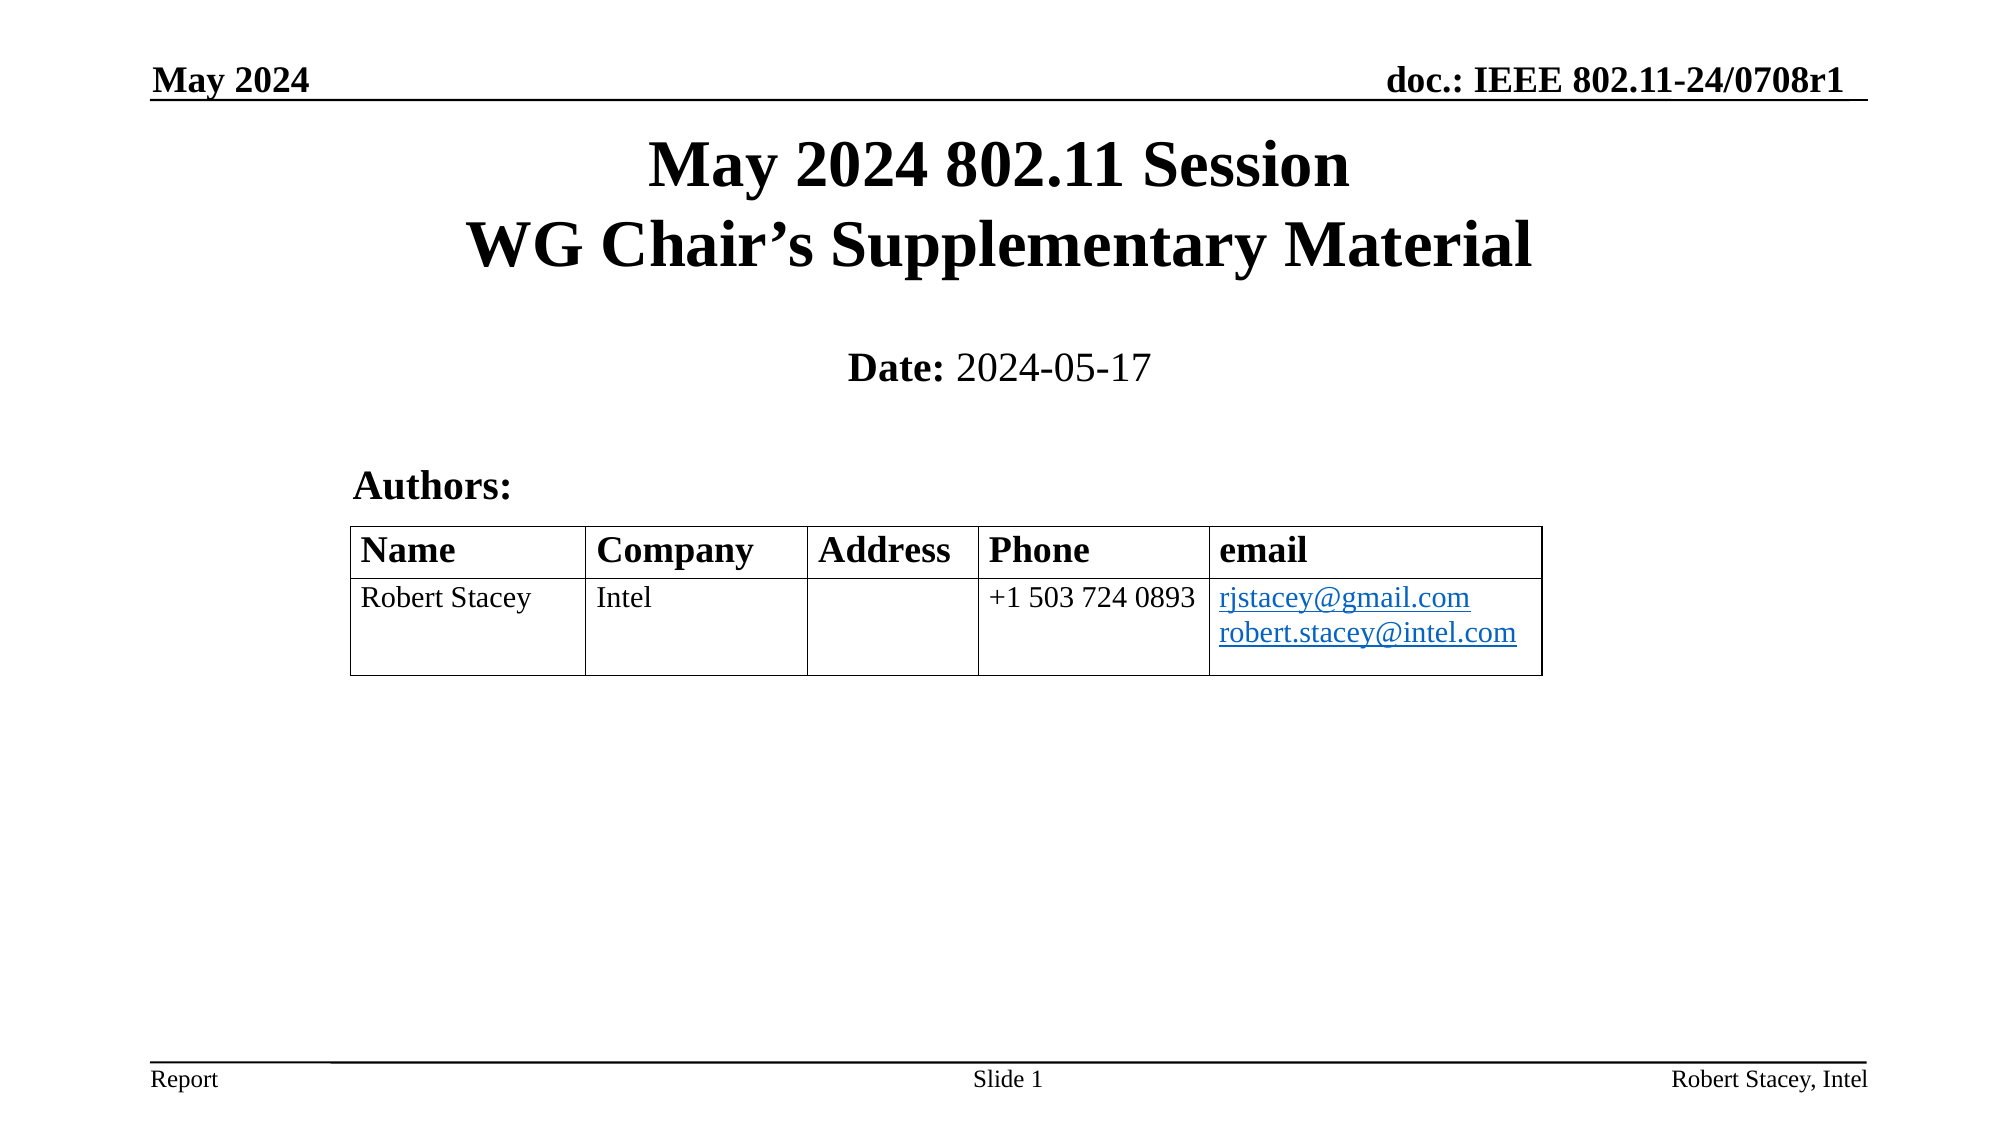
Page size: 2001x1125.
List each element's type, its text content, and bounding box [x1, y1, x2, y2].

list Date: 2024-05-17 [362, 337, 1638, 400]
text_box Authors: [337, 449, 575, 513]
slide_number Slide 1 [964, 1061, 1053, 1093]
footer Robert Stacey, Intel [1513, 1061, 1869, 1093]
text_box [335, 525, 1571, 942]
title May 2024 802.11 Session WG Chair’s Supplementary Material [150, 112, 1850, 288]
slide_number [152, 54, 373, 101]
